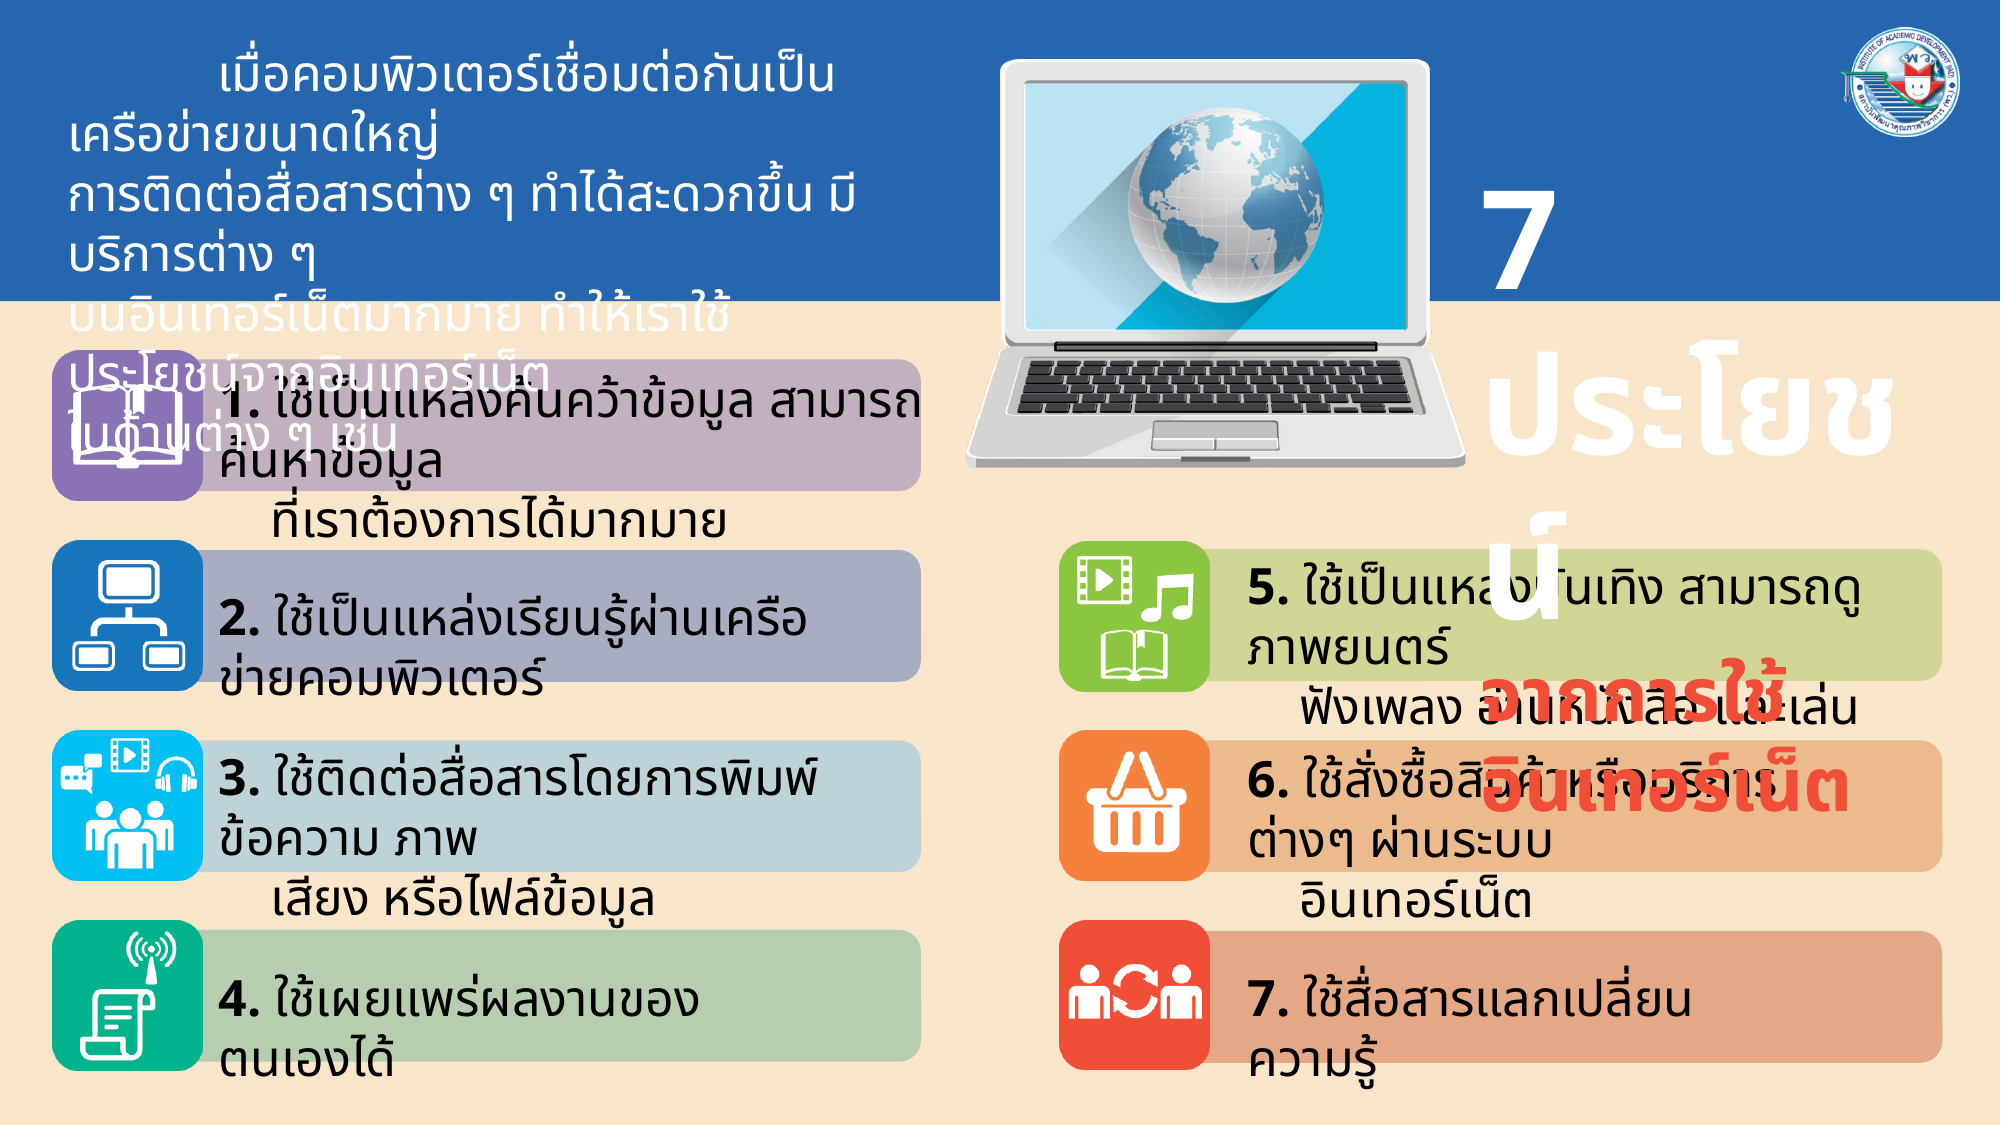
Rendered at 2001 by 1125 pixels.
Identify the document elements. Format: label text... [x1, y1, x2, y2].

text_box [52, 920, 921, 1071]
picture [965, 59, 1466, 468]
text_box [1059, 541, 1943, 692]
picture [1840, 27, 1960, 137]
text_box [0, 0, 2000, 302]
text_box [52, 730, 921, 881]
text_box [1059, 919, 1943, 1070]
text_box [52, 540, 921, 691]
text_box เมื่อคอมพิวเตอร์เชื่อมต่อกันเป็นเครือข่ายขนาดใหญ่ การติดต่อสื่อสารต่าง ๆ ทำได้สะดวกขึ้น มีบริการต่าง ๆ บนอินเทอร์เน็ตมากมาย ทำให้เราใช้ประโยชน์จากอินเทอร์เน็ต ในด้านต่าง ๆ เช่น [52, 33, 900, 350]
text_box 7 ประโยชน์ จากการใช้อินเทอร์เน็ต [1465, 144, 1966, 834]
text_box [1059, 730, 1943, 881]
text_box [52, 350, 942, 501]
